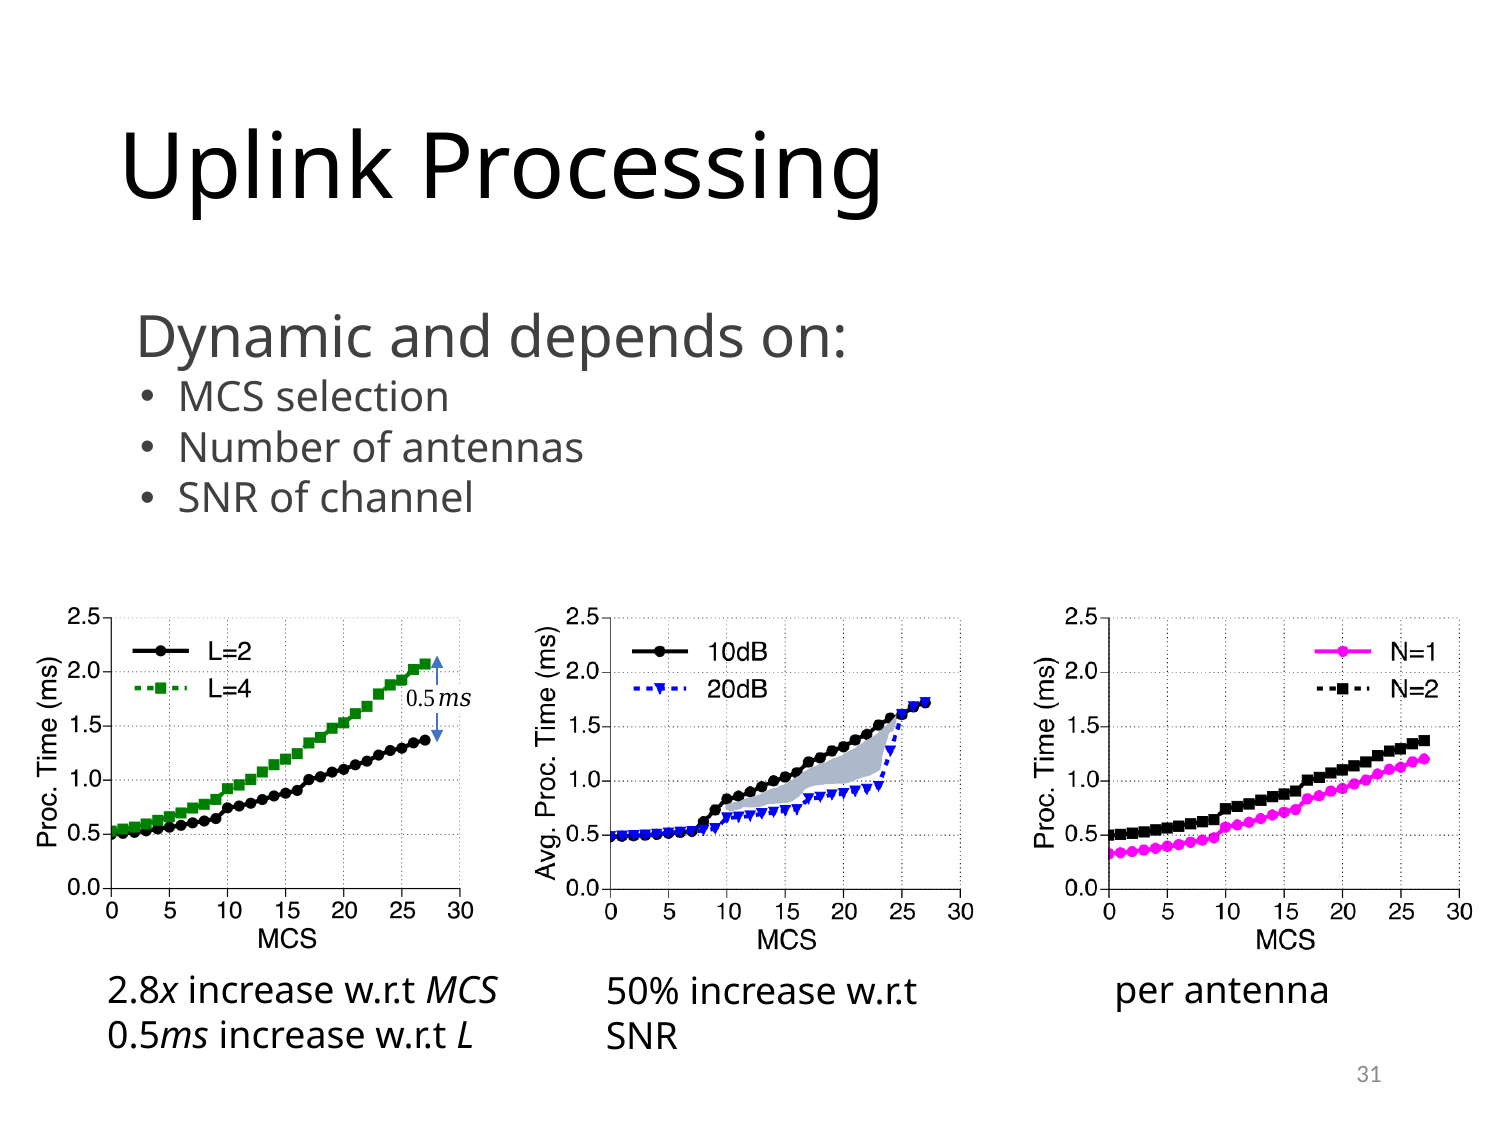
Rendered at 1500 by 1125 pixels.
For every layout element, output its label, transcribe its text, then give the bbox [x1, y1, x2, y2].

slide_number 31 [1059, 1042, 1397, 1103]
text_box 2.8x increase w.r.t MCS 0.5ms increase w.r.t L [92, 959, 514, 1064]
picture [29, 599, 480, 960]
picture [1026, 599, 1477, 960]
text_box 50% increase w.r.t SNR [591, 959, 1012, 1065]
picture [527, 599, 978, 960]
list Dynamic and depends on: MCS selection Number of antennas SNR of channel [103, 299, 876, 586]
title Uplink Processing [103, 59, 1397, 278]
